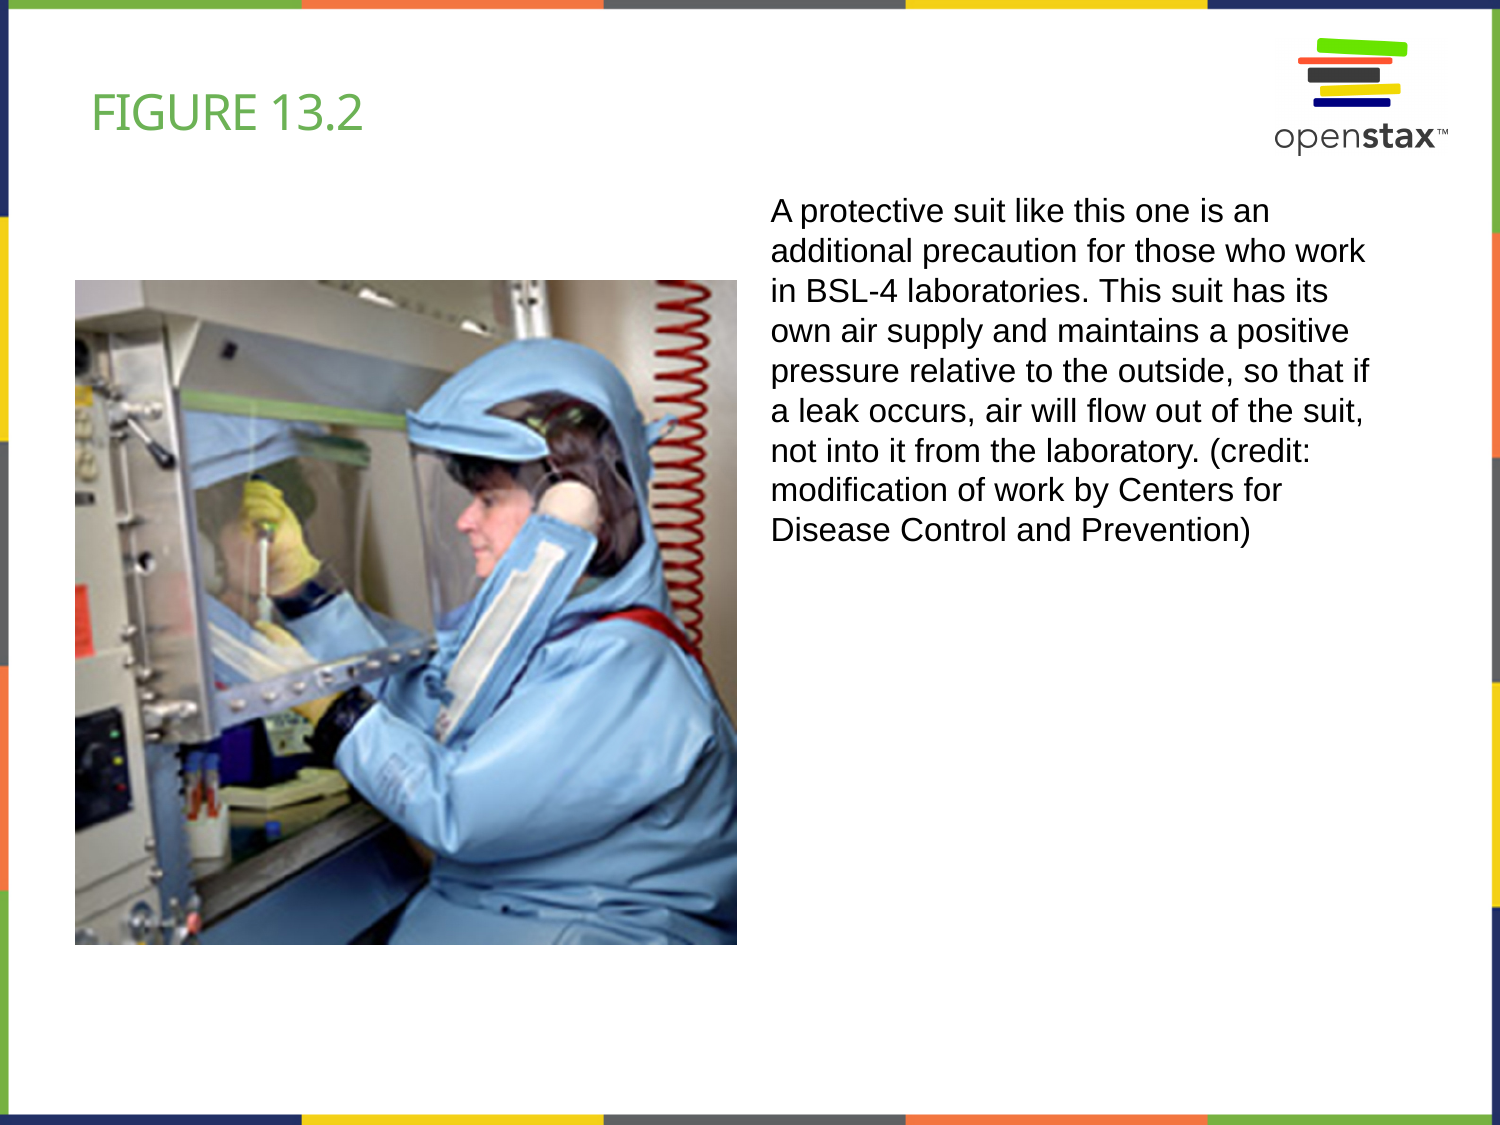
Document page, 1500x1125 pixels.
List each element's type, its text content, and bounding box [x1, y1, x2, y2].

list A protective suit like this one is an additional precaution for those who work in BSL-4 laboratories. This suit has its own air supply and maintains a positive pressure relative to the outside, so that if a leak occurs, air will flow out of the suit, not into it from the laboratory. (credit: modification of work by Centers for Disease Control and Prevention) [755, 181, 1398, 1045]
picture [0, 0, 1500, 1125]
title Figure 13.2 [75, 39, 1274, 148]
